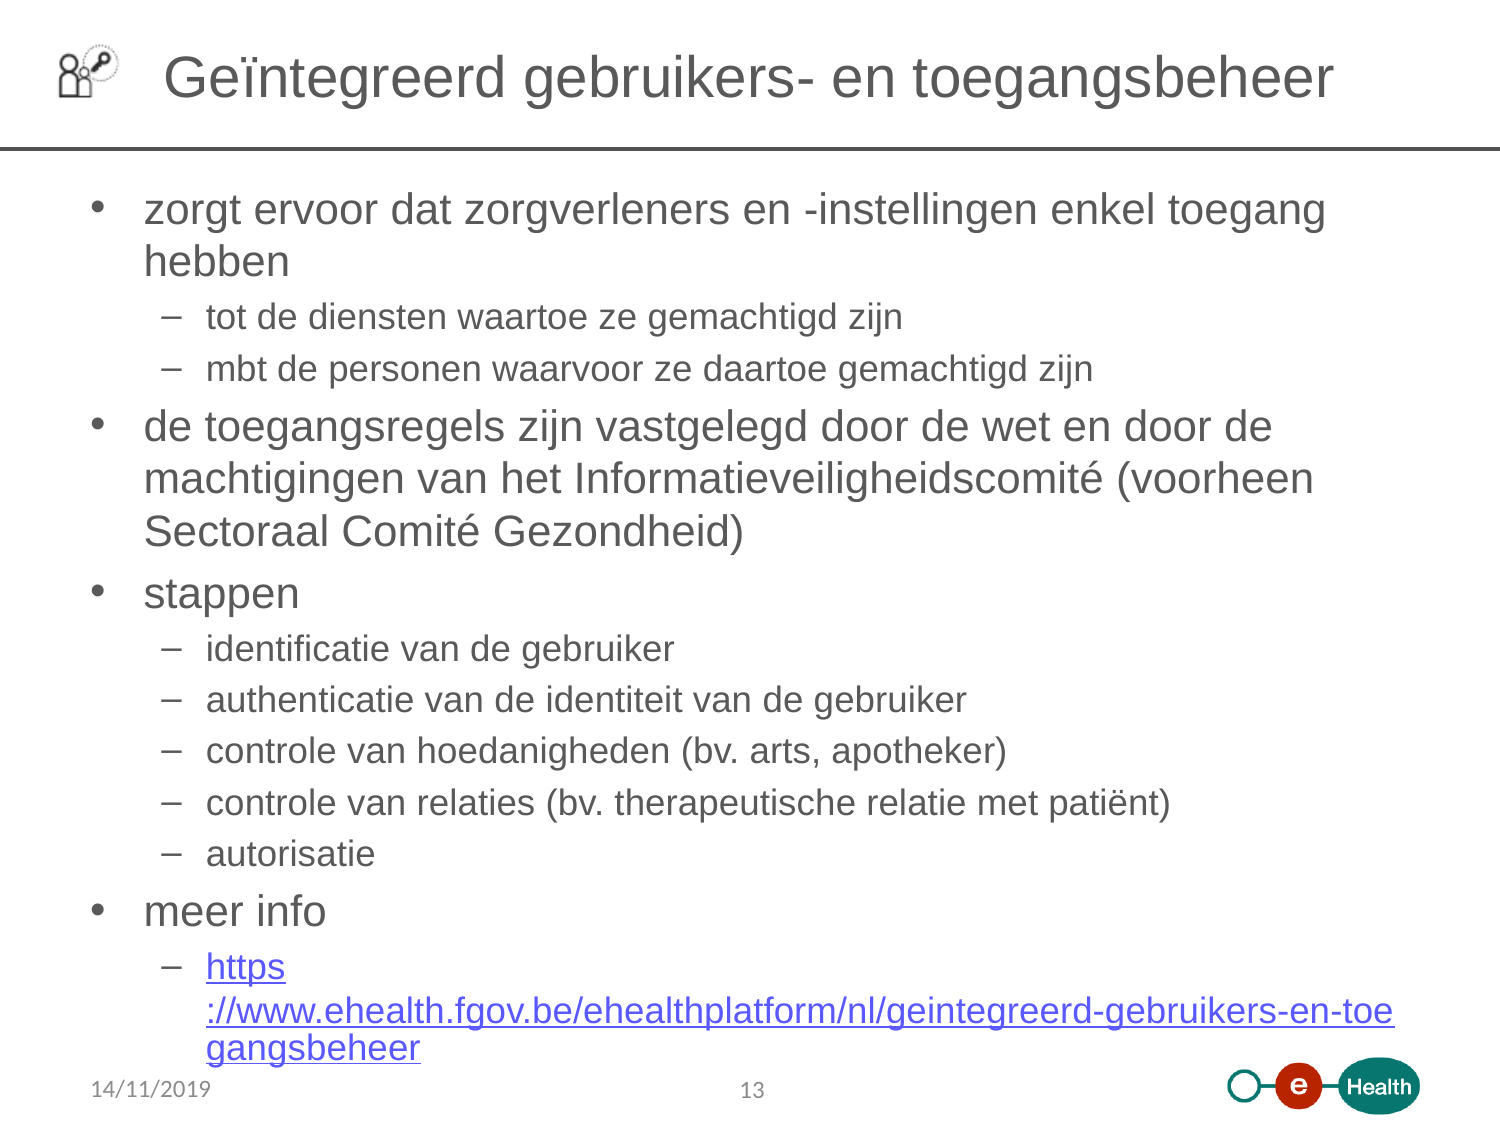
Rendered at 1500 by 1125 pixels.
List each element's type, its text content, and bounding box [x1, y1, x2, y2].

picture [1198, 1046, 1441, 1118]
slide_number 13 [577, 1058, 928, 1119]
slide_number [75, 1057, 425, 1118]
picture [47, 40, 125, 109]
list zorgt ervoor dat zorgverleners en -instellingen enkel toegang hebben tot de diensten waartoe ze gemachtigd zijn mbt de personen waarvoor ze daartoe gemachtigd zijn de toegangsregels zijn vastgelegd door de wet en door de machtigingen van het Informatieveiligheidscomité (voorheen Sectoraal Comité Gezondheid) stappen identificatie van de gebruiker authenticatie van de identiteit van de gebruiker controle van hoedanigheden (bv. arts, apotheker) controle van relaties (bv. therapeutische relatie met patiënt) autorisatie meer info https://www.ehealth.fgov.be/ehealthplatform/nl/geintegreerd-gebruikers-en-toegangsbeheer [75, 172, 1425, 1041]
title Geïntegreerd gebruikers- en toegangsbeheer [0, 0, 1500, 149]
